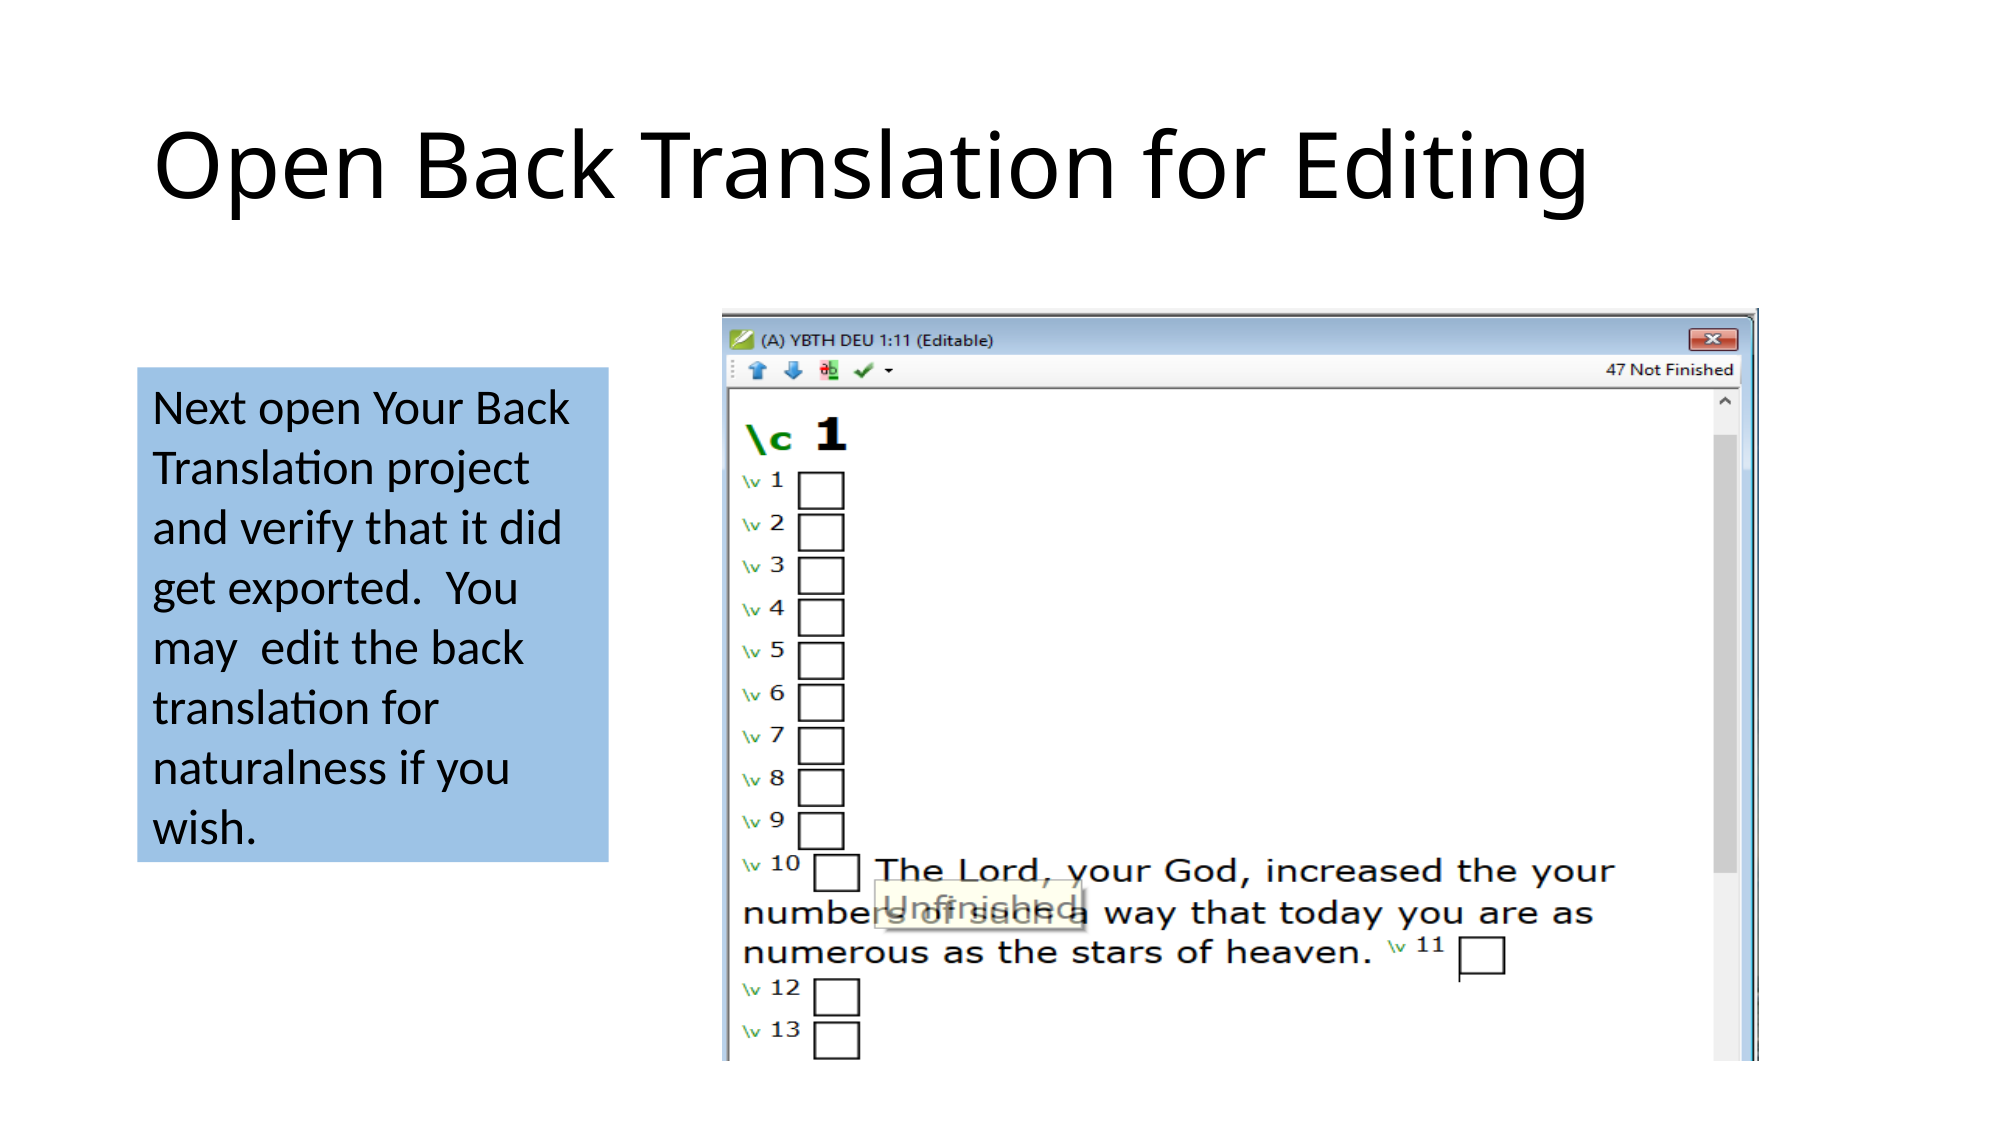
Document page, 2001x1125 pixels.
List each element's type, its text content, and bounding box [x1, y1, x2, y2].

text_box Next open Your Back Translation project and verify that it did get exported. You may edit the back translation for naturalness if you wish. [137, 367, 609, 863]
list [722, 308, 1759, 1061]
title Open Back Translation for Editing [137, 59, 1863, 278]
